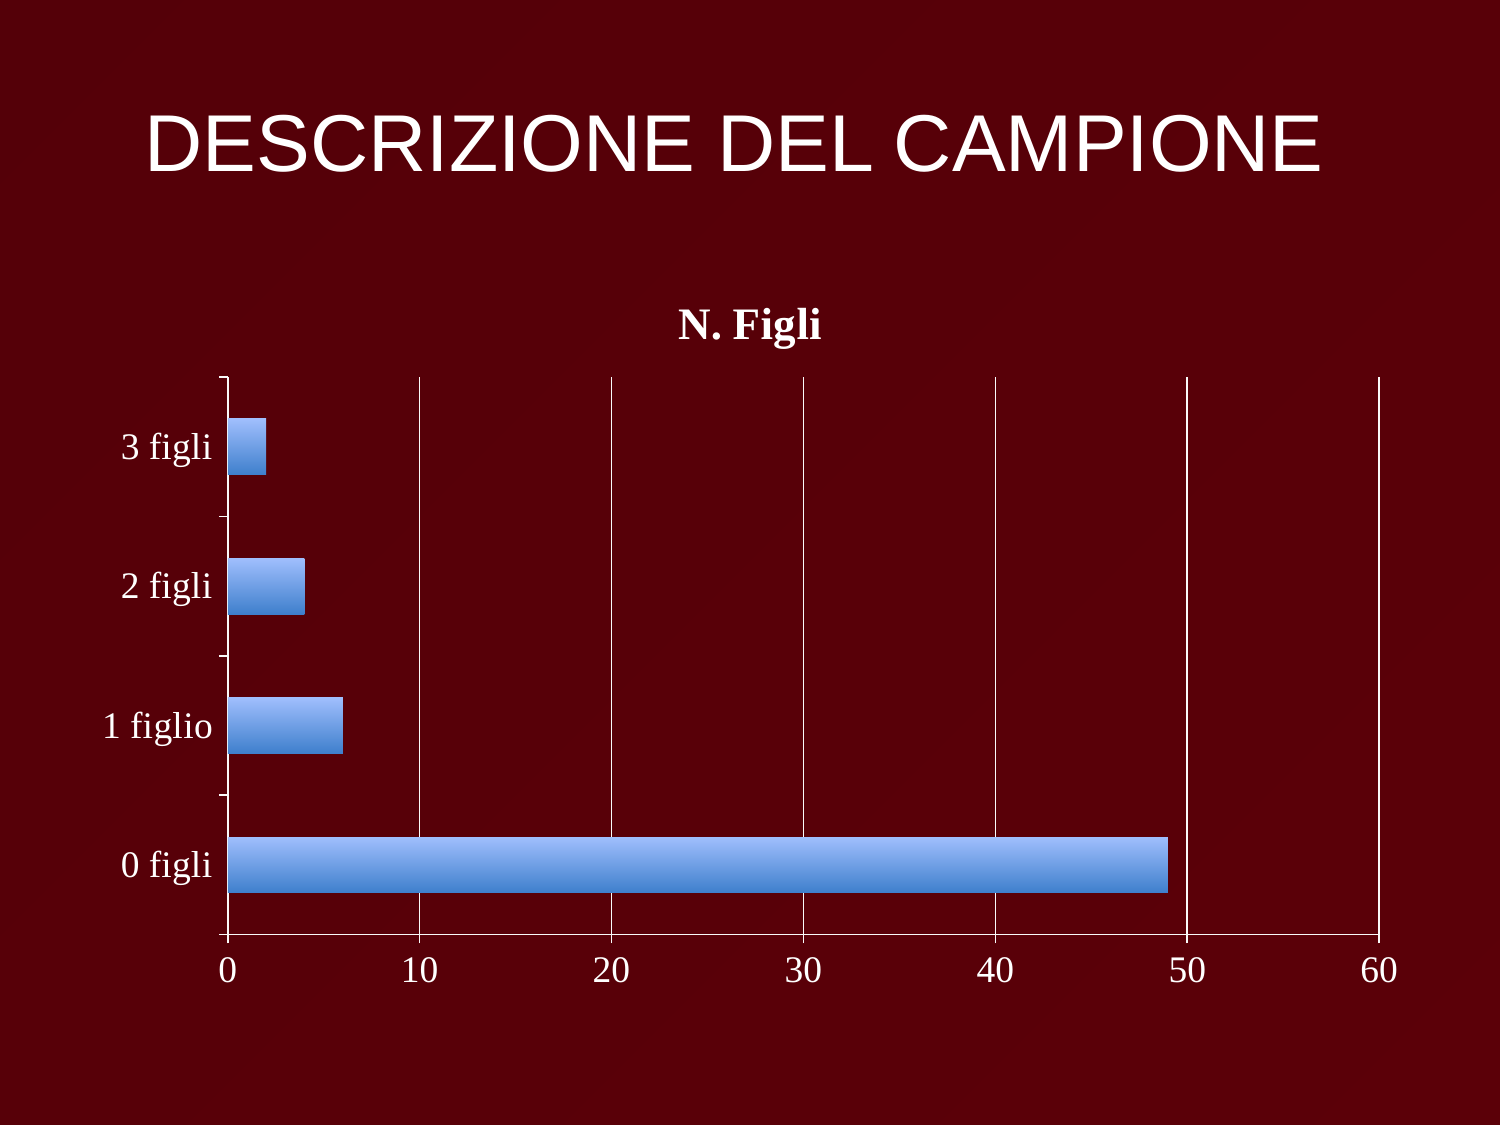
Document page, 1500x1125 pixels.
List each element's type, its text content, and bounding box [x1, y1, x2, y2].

chart [74, 262, 1426, 1006]
title DESCRIZIONE DEL CAMPIONE [59, 45, 1410, 233]
